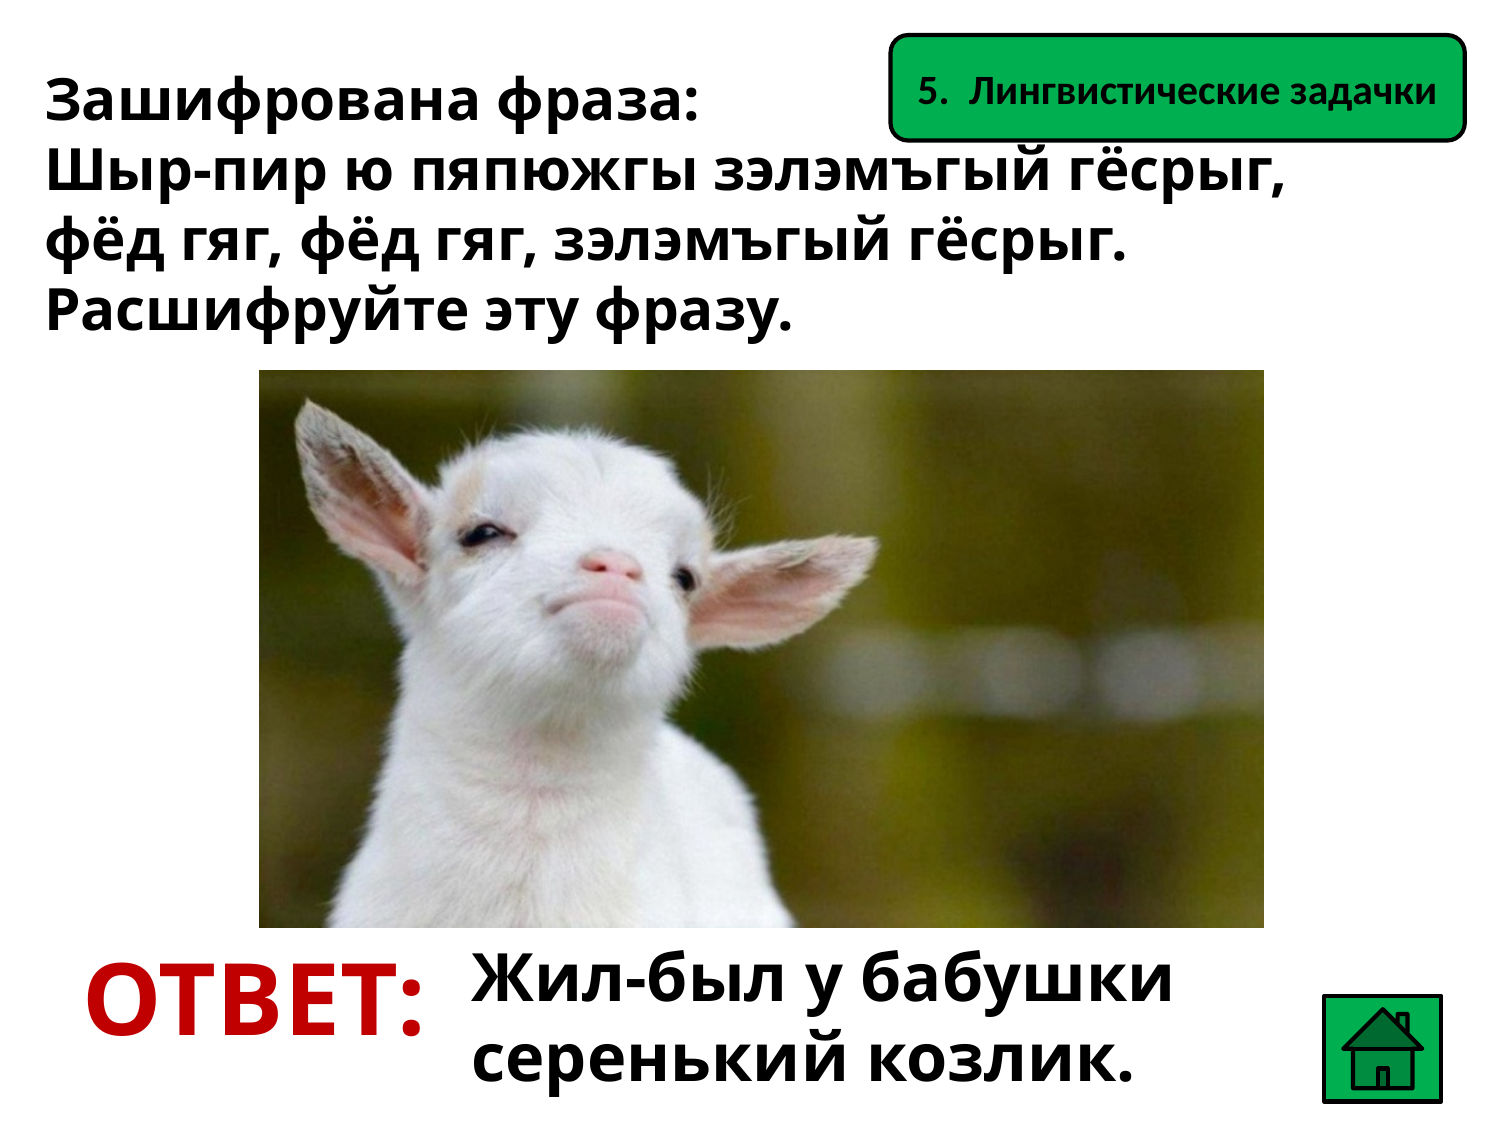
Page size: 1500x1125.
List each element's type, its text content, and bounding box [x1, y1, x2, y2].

text_box Жил-был у бабушки серенький козлик. [456, 927, 1325, 1103]
text_box 5. Лингвистические задачки [888, 32, 1467, 143]
picture [259, 369, 1264, 929]
text_box Зашифрована фраза: Шыр-пир ю пяпюжгы зэлэмъгый гёсрыг, фёд гяг, фёд гяг, зэлэмъгый гёсрыг. Расшифруйте эту фразу. [29, 54, 1424, 350]
text_box ОТВЕТ: [67, 927, 442, 1063]
text_box [1322, 994, 1443, 1104]
